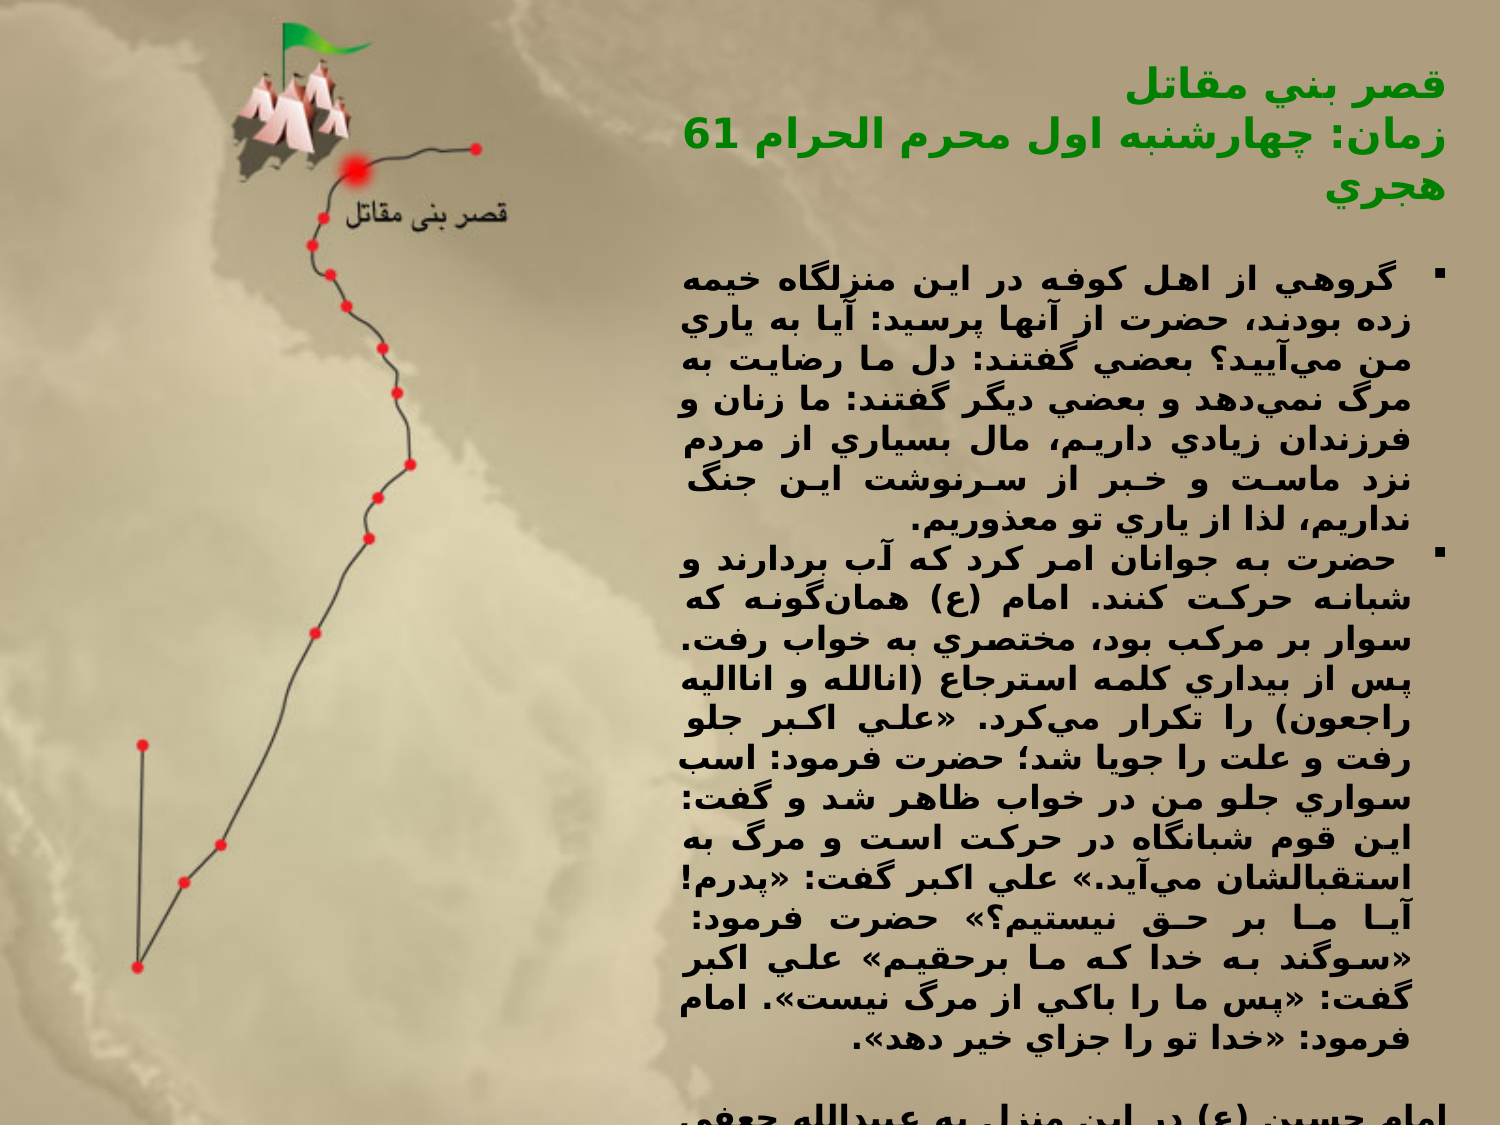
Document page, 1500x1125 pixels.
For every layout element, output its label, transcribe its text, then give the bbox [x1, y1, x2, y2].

picture [0, 0, 1500, 1125]
text_box قصر بني مقاتل زمان: چهارشنبه اول محرم الحرام 61 هجري گروهي از اهل كوفه در اين منزلگاه خيمه زده بودند، حضرت از آنها پرسيد: آيا به ياري من مي‌آييد؟ بعضي گفتند: دل ما رضايت به مرگ نمي‌دهد و بعضي ديگر گفتند: ما زنان و فرزندان زيادي داريم، مال بسياري از مردم نزد ماست و خبر از سرنوشت اين جنگ نداريم، لذا از ياري تو معذوريم. حضرت به جوانان امر كرد كه آب بردارند و شبانه حركت كنند. امام (ع) همان‌گونه كه سوار بر مركب بود، مختصري به خواب رفت. پس از بيداري كلمه استرجاع (انالله و انااليه راجعون) را تكرار مي‌كرد. «علي اكبر جلو رفت و علت را جويا شد؛ حضرت فرمود: اسب سواري جلو من در خواب ظاهر شد و گفت: اين قوم شبانگاه در حركت است و مرگ به استقبالشان مي‌آيد.» علي اكبر گفت: «پدرم! آيا ما بر حق نيستيم؟» حضرت فرمود: «سوگند به خدا كه ما برحقيم» علي اكبر گفت: «پس ما را باكي از مرگ نيست». امام فرمود: «خدا تو را جزاي خير دهد». امام حسين (ع) در اين منزل به عبيدالله جعفي چنين فرمود: پس اگر ما را ياري نمي‌كني خداي را بپرهيز از اينكه جزو كساني باشي كه با ما مي‌جنگند. سوگند به خدا اگر كسي فرياد ما را بشنود و ما را ياري نكند، خدا او را به رو در آتش مي‌افكند.1 [662, 49, 1463, 1125]
